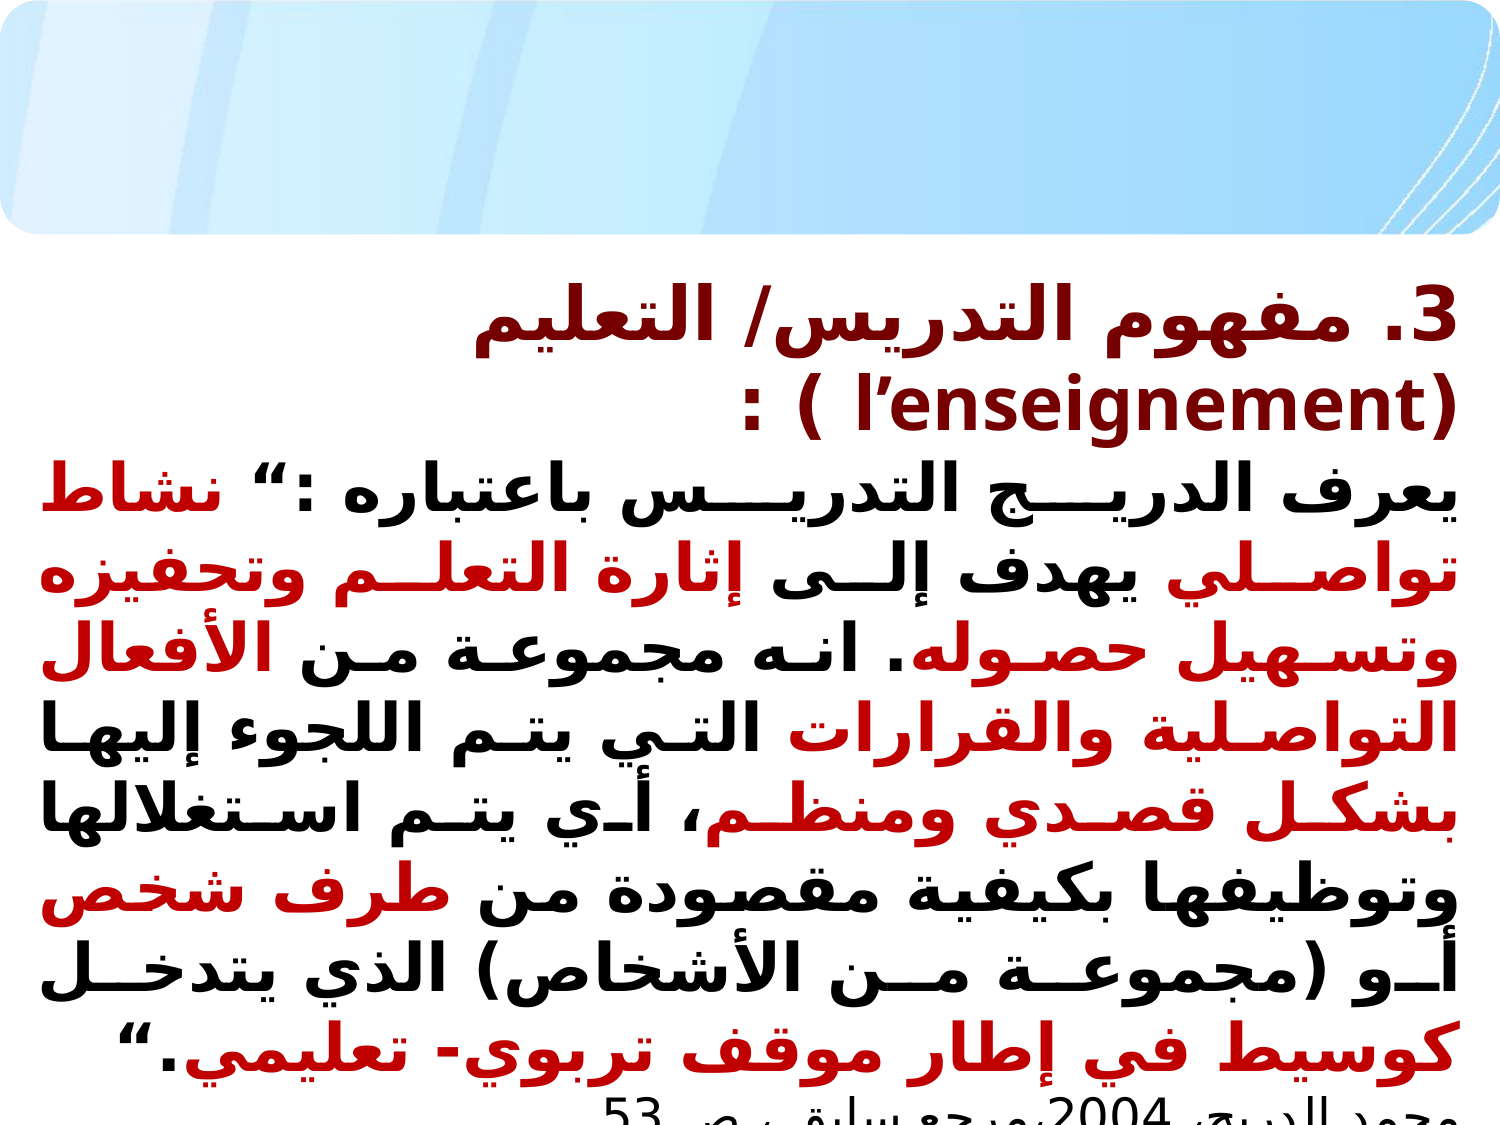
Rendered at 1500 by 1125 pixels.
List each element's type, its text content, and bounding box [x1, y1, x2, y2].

picture [0, 0, 1500, 235]
text_box 3. مفهوم التدريس/ التعليم (l’enseignement ) : يعرف الدريج التدريس باعتباره :“ نشاط تواصلي يهدف إلى إثارة التعلم وتحفيزه وتسهيل حصوله. انه مجموعة من الأفعال التواصلية والقرارات التي يتم اللجوء إليها بشكل قصدي ومنظم، أي يتم استغلالها وتوظيفها بكيفية مقصودة من طرف شخص أو (مجموعة من الأشخاص) الذي يتدخل كوسيط في إطار موقف تربوي- تعليمي.“ محمد الدريج، 2004،مرجع سابق ، ص.53. [21, 256, 1479, 1125]
